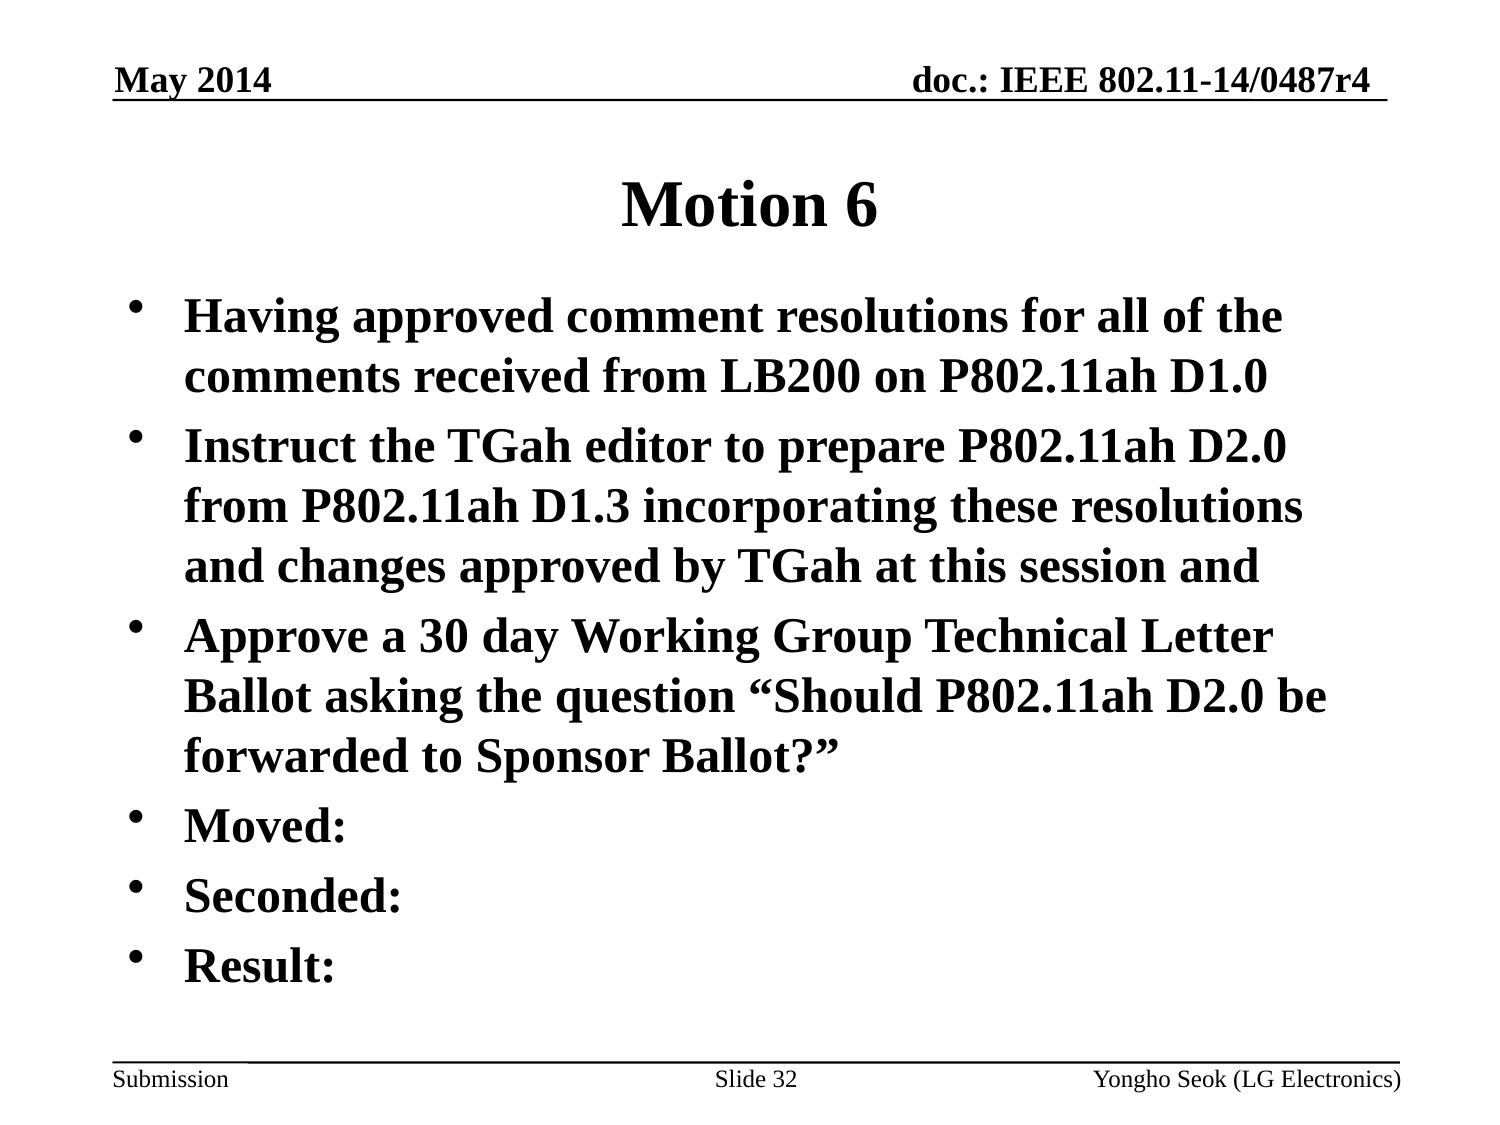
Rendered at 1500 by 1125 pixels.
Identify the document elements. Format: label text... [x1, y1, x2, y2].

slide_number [114, 54, 274, 101]
title Motion 6 [112, 112, 1388, 274]
footer Yongho Seok (LG Electronics) [1088, 1061, 1402, 1093]
slide_number Slide 32 [712, 1061, 800, 1093]
list Having approved comment resolutions for all of the comments received from LB200 on P802.11ah D1.0 Instruct the TGah editor to prepare P802.11ah D2.0 from P802.11ah D1.3 incorporating these resolutions and changes approved by TGah at this session and Approve a 30 day Working Group Technical Letter Ballot asking the question “Should P802.11ah D2.0 be forwarded to Sponsor Ballot?” Moved: Seconded: Result: [112, 274, 1388, 901]
